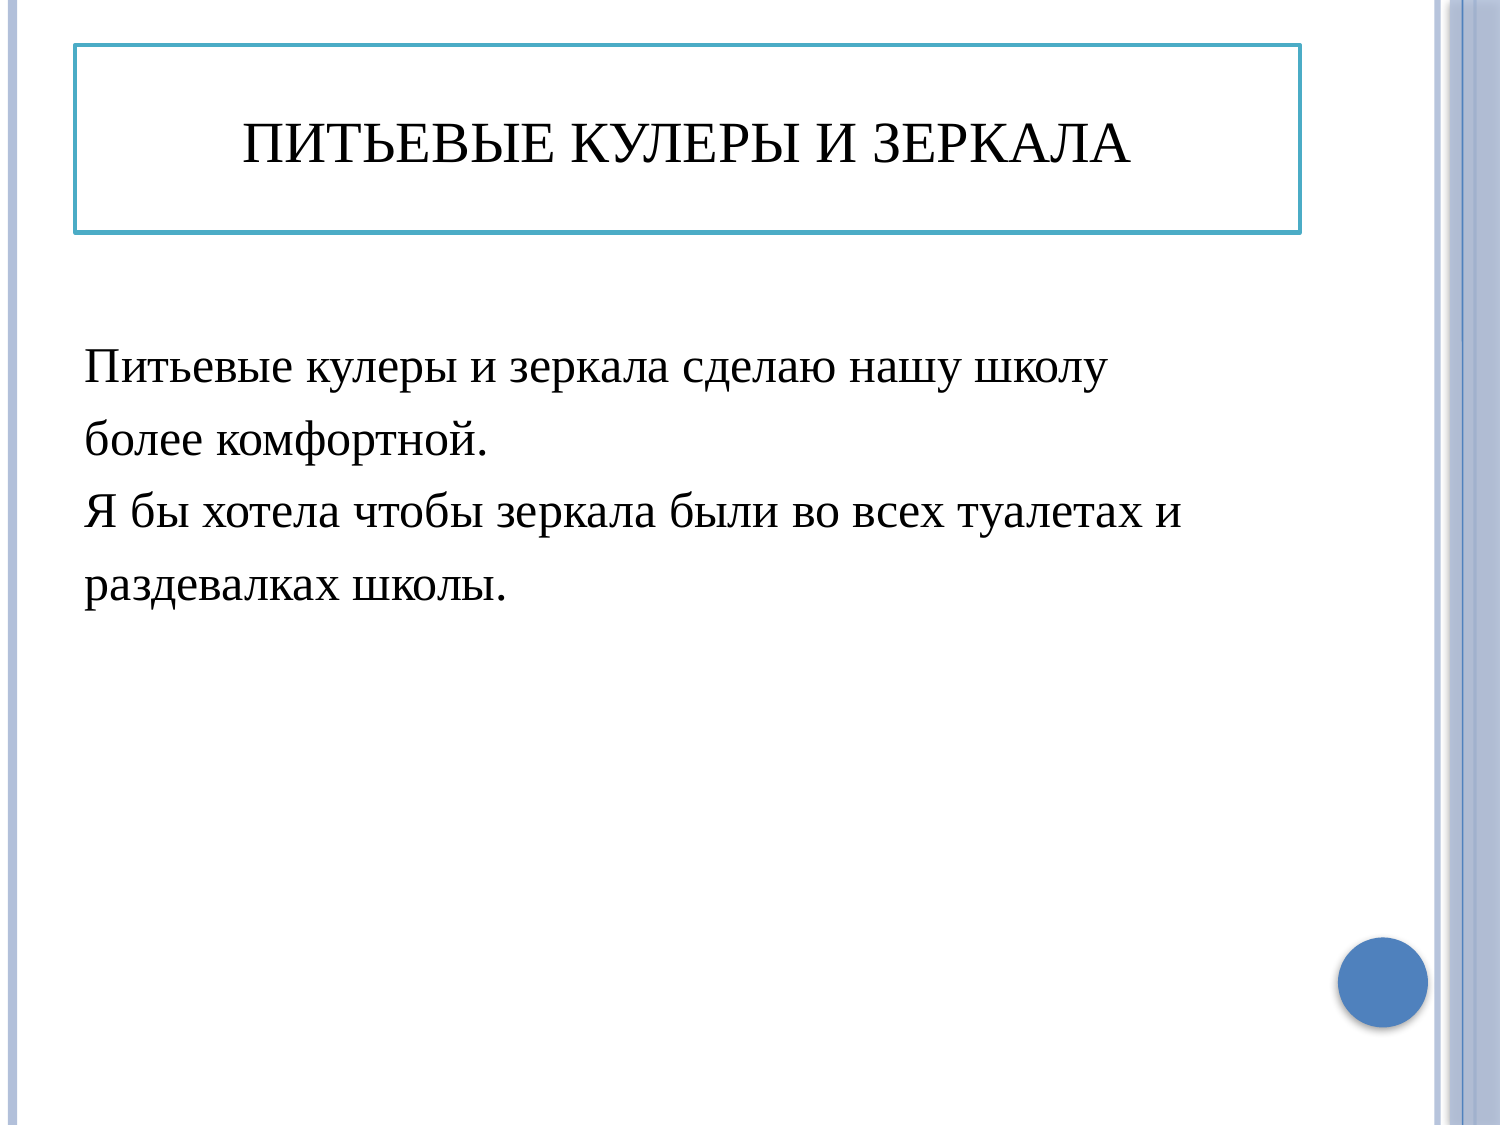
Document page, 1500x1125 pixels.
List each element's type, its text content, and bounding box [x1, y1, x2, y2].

list Питьевые кулеры и зеркала сделаю нашу школу более комфортной. Я бы хотела чтобы зеркала были во всех туалетах и раздевалках школы. [70, 325, 1296, 821]
title Питьевые кулеры и зеркала [73, 43, 1302, 235]
